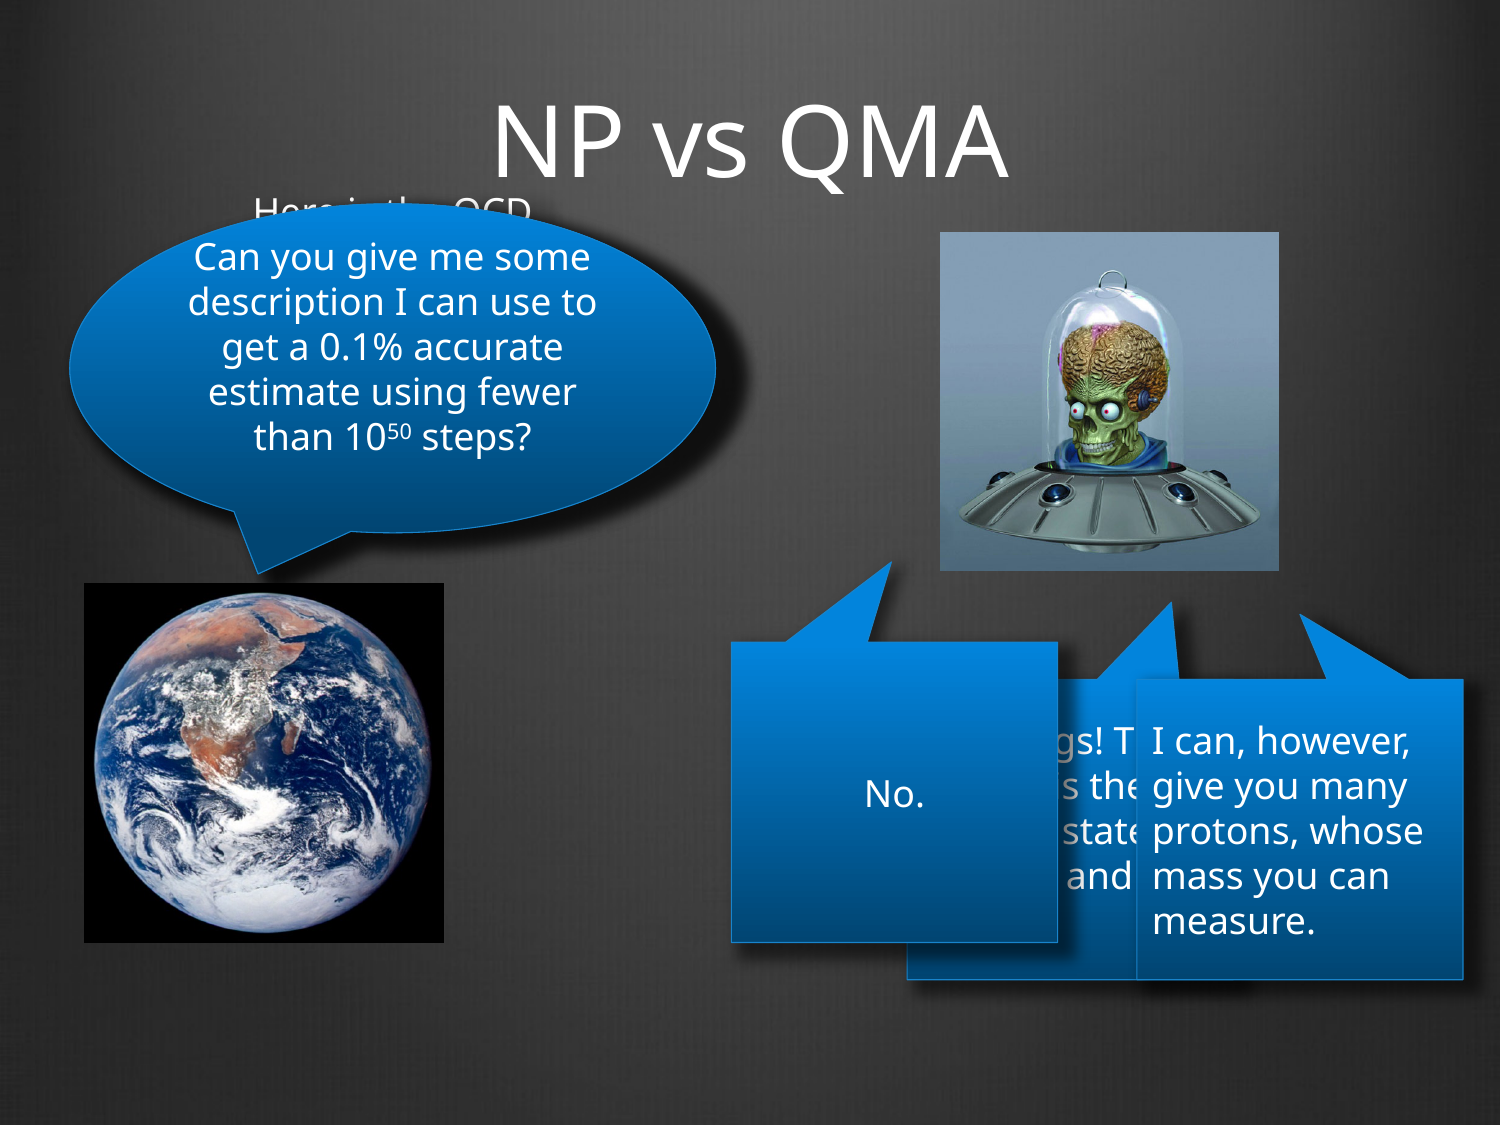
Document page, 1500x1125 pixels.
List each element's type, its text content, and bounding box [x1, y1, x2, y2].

picture [940, 232, 1279, 571]
text_box Greetings! The proton is the ground state of the u, u and d quarks. [906, 601, 1179, 981]
picture [84, 583, 444, 943]
text_box I can, however, give you many protons, whose mass you can measure. [1136, 613, 1464, 981]
text_box Can you give me some description I can use to get a 0.1% accurate estimate using fewer than 1050 steps? [69, 203, 717, 575]
text_box No. [730, 561, 1059, 944]
title NP vs QMA [112, 19, 1388, 255]
